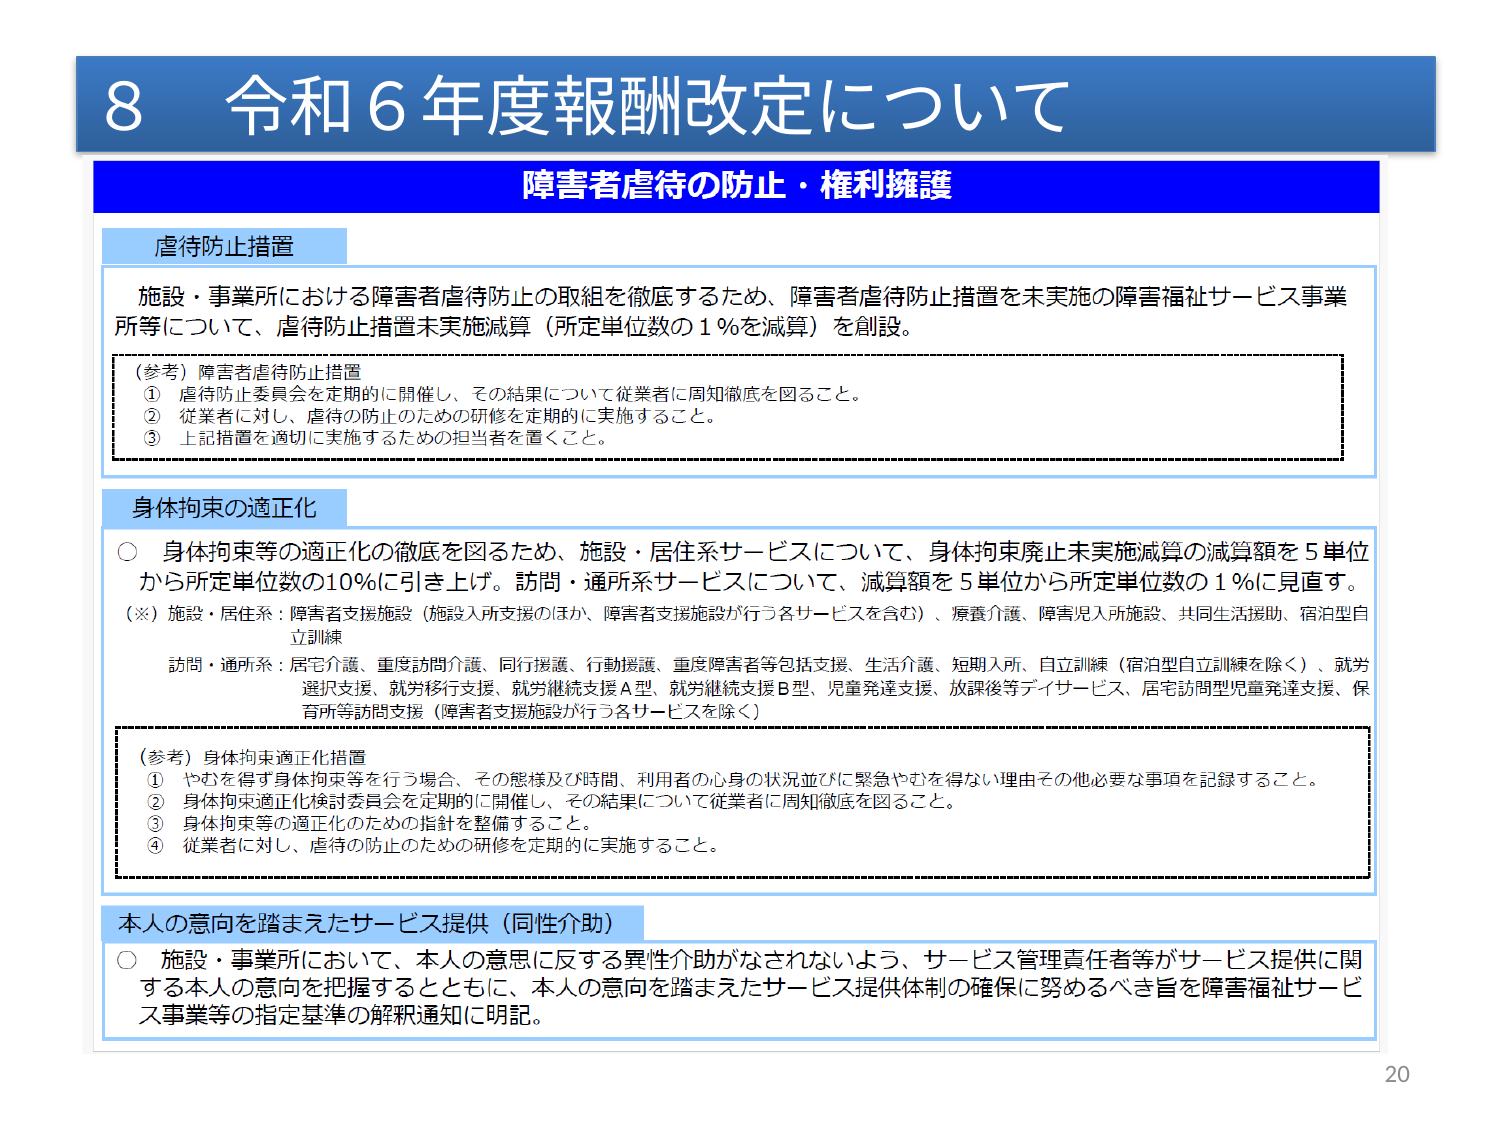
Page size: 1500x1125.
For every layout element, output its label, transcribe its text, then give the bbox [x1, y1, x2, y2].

slide_number 20 [1074, 1042, 1425, 1103]
text_box ８ 令和６年度報酬改定について [76, 56, 1436, 152]
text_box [82, 155, 1389, 1054]
